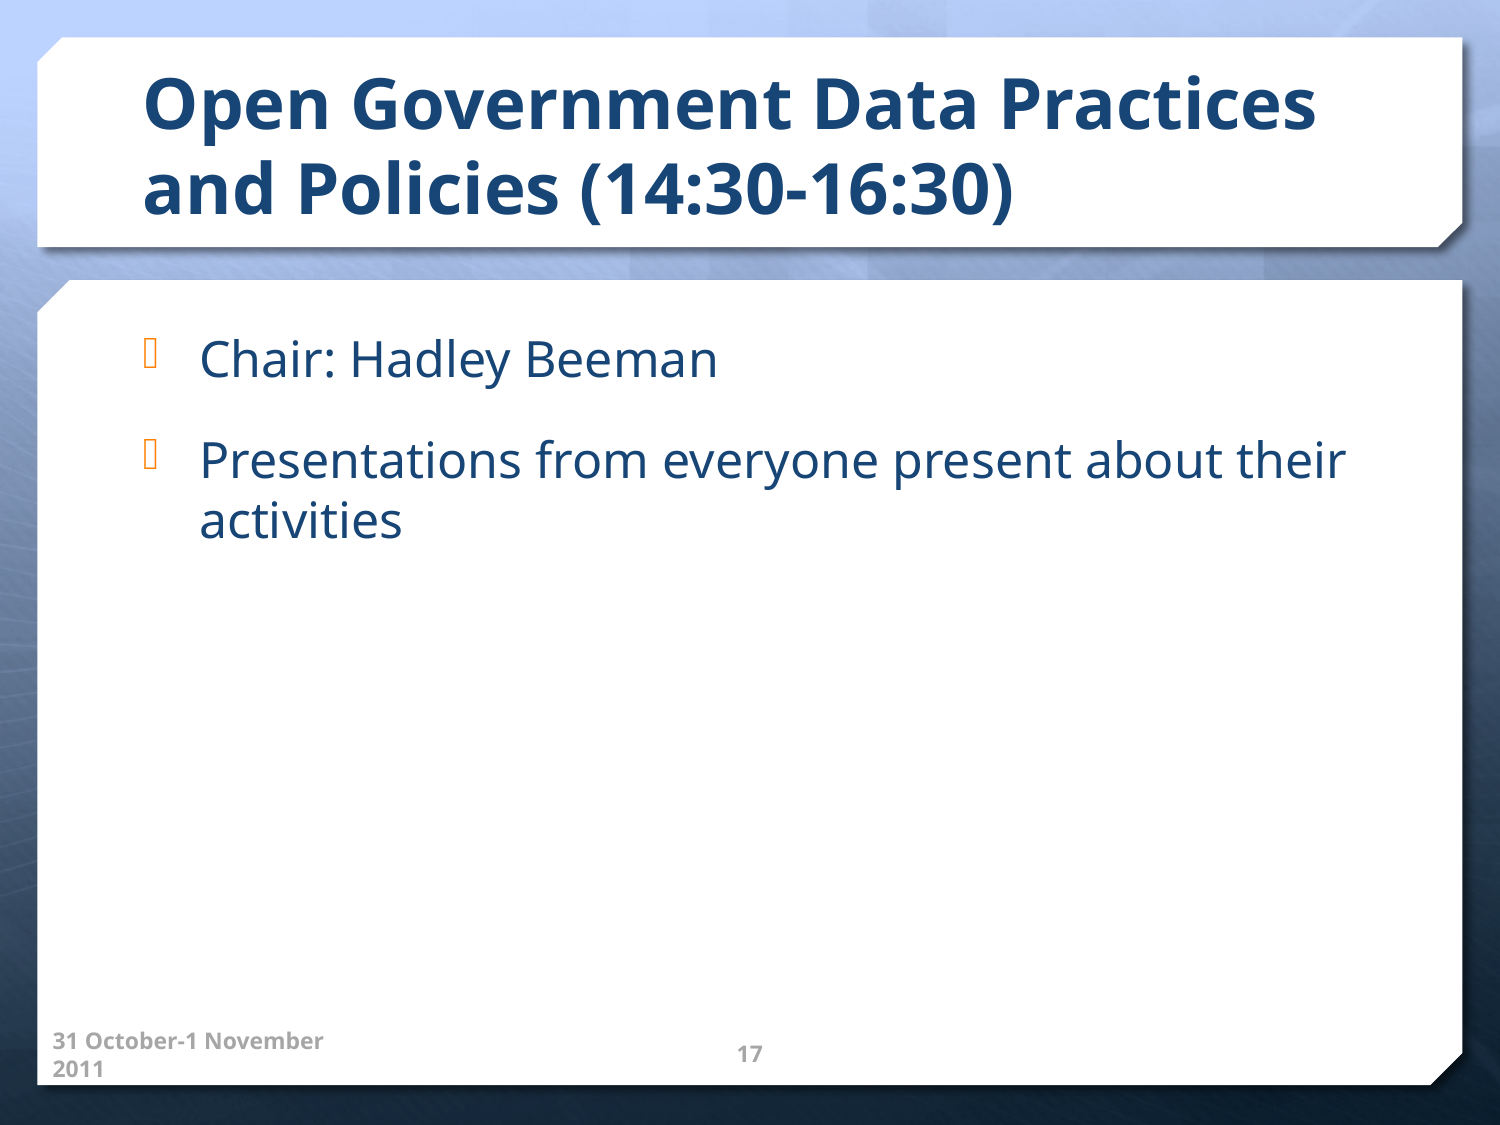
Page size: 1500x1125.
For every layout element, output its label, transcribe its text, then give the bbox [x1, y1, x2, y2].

title Open Government Data Practices and Policies (14:30-16:30) [127, 48, 1372, 236]
list Chair: Hadley Beeman Presentations from everyone present about their activities [127, 319, 1372, 978]
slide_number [37, 1024, 388, 1085]
slide_number 17 [706, 1025, 794, 1085]
